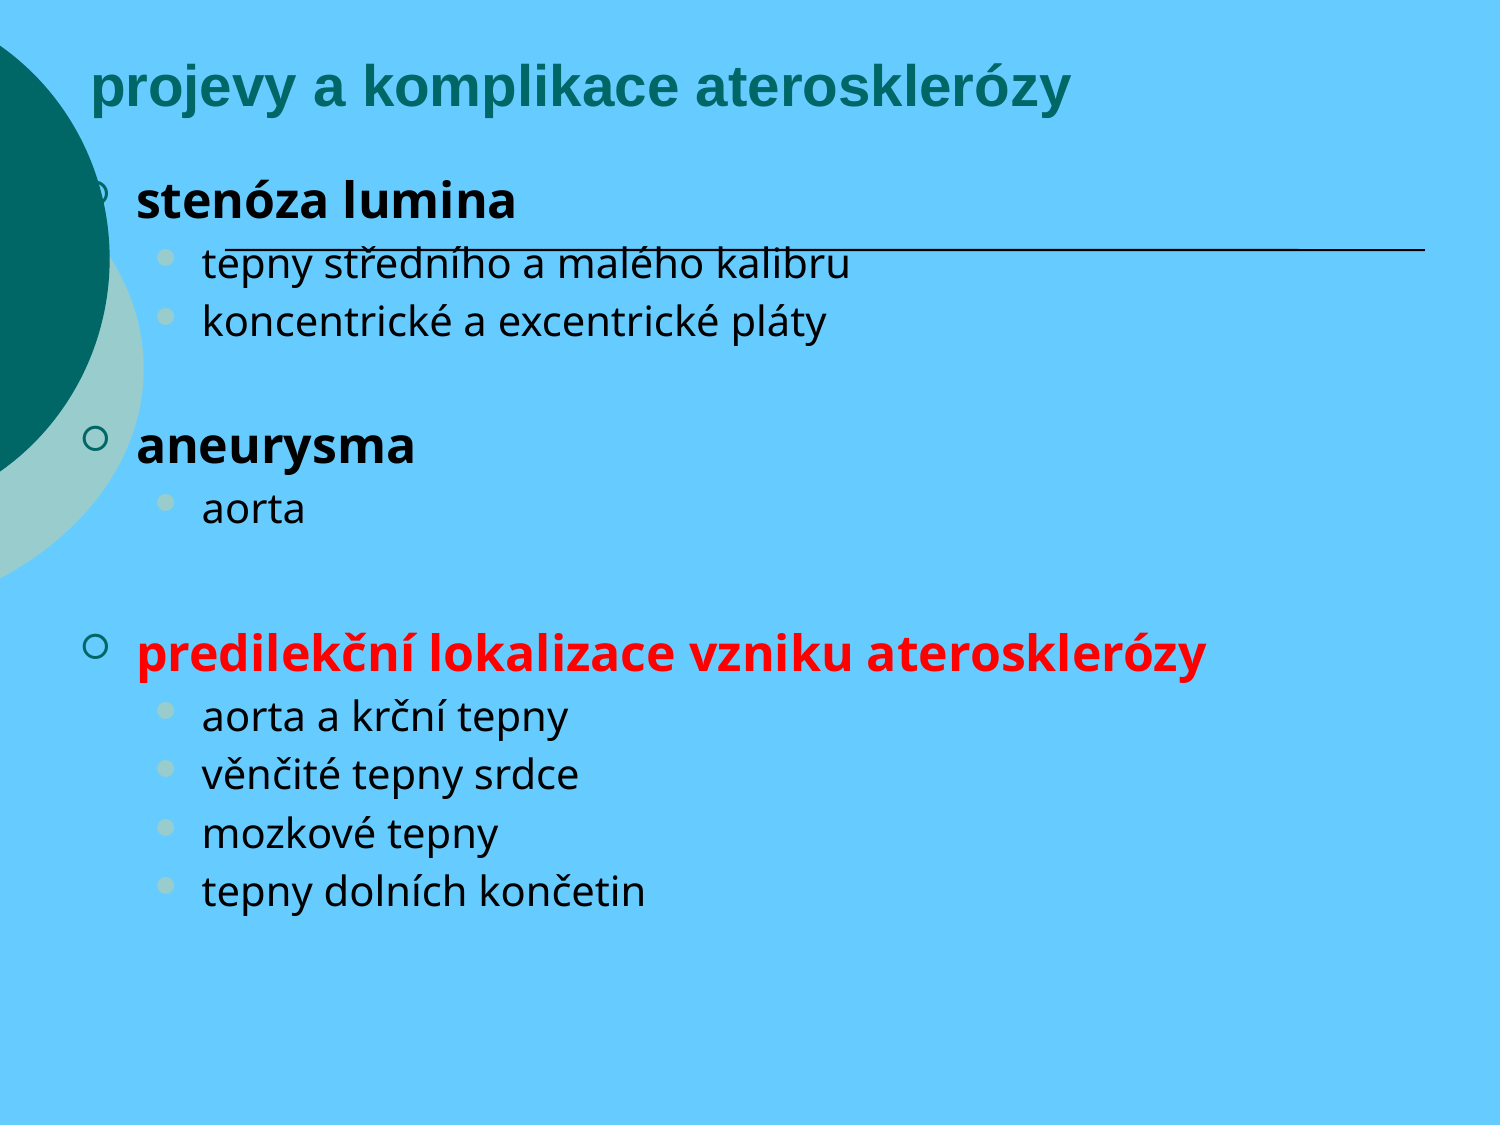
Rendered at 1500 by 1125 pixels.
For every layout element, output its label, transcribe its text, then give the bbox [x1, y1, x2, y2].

list stenóza lumina tepny středního a malého kalibru koncentrické a excentrické pláty aneurysma aorta predilekční lokalizace vzniku aterosklerózy aorta a krční tepny věnčité tepny srdce mozkové tepny tepny dolních končetin [64, 160, 1425, 1083]
title projevy a komplikace aterosklerózy [75, 45, 1424, 126]
